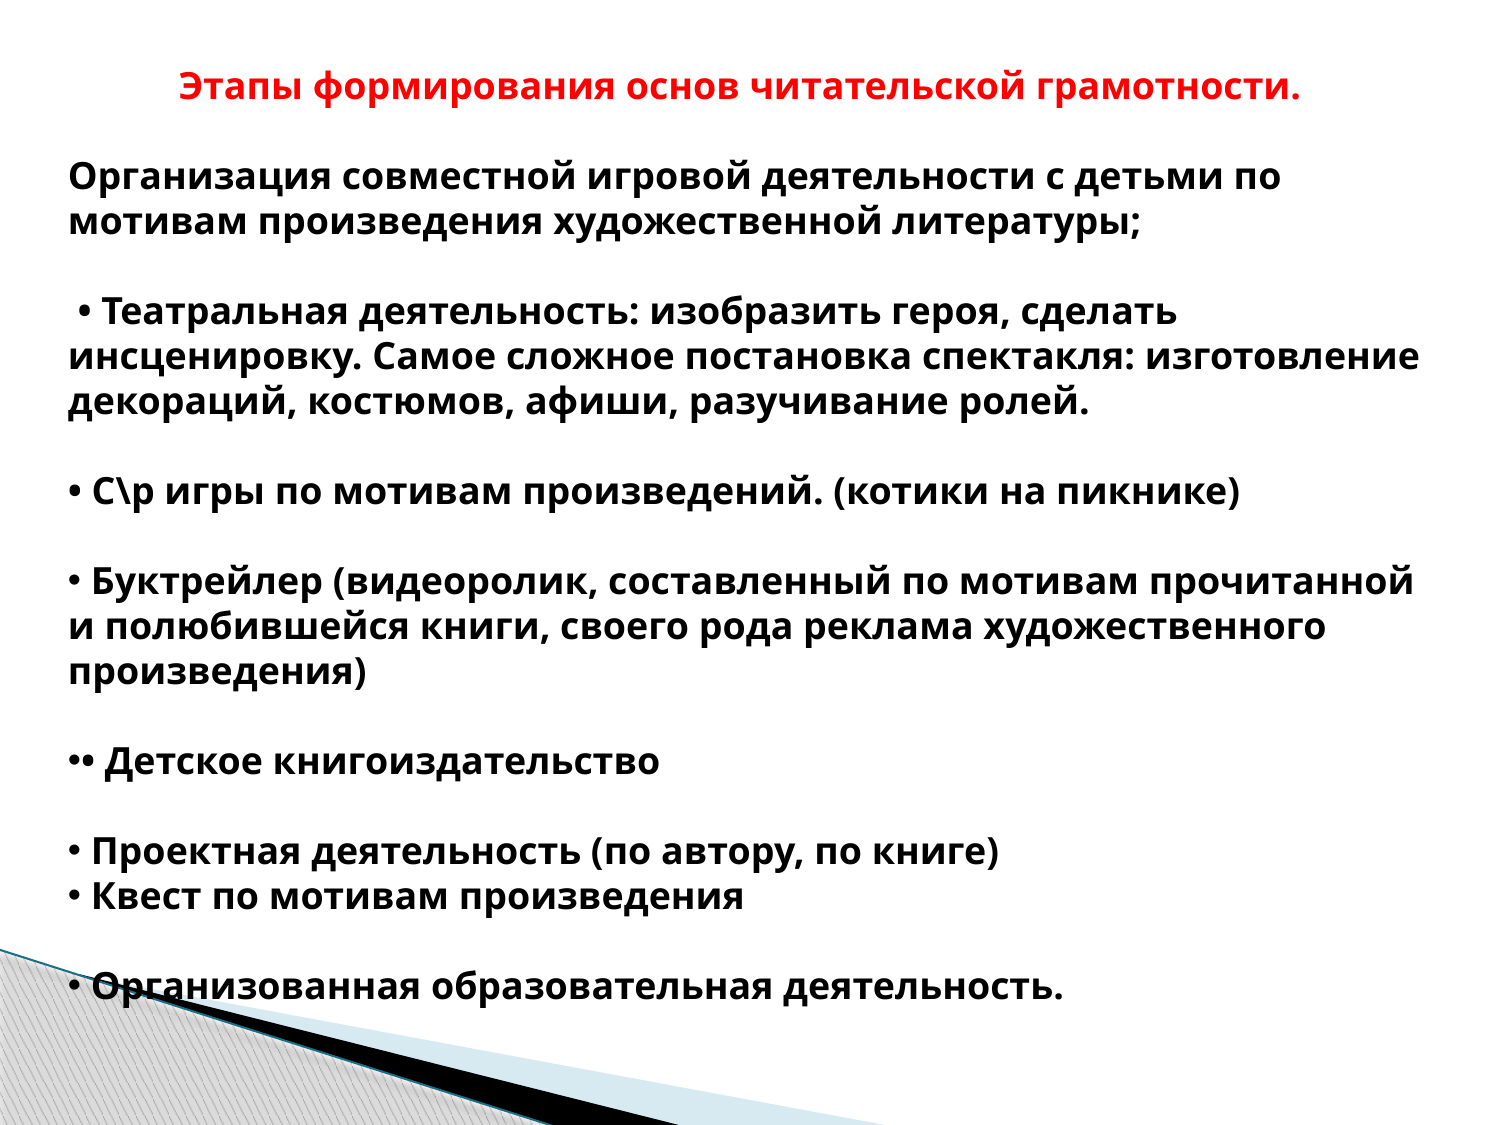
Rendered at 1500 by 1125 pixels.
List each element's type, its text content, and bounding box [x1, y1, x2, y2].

text_box Этапы формирования основ читательской грамотности. Организация совместной игровой деятельности с детьми по мотивам произведения художественной литературы; • Театральная деятельность: изобразить героя, сделать инсценировку. Самое сложное постановка спектакля: изготовление декораций, костюмов, афиши, разучивание ролей. • С\р игры по мотивам произведений. (котики на пикнике) Буктрейлер (видеоролик, составленный по мотивам прочитанной и полюбившейся книги, своего рода реклама художественного произведения) • Детское книгоиздательство Проектная деятельность (по автору, по книге) Квест по мотивам произведения Организованная образовательная деятельность. [53, 55, 1447, 1015]
